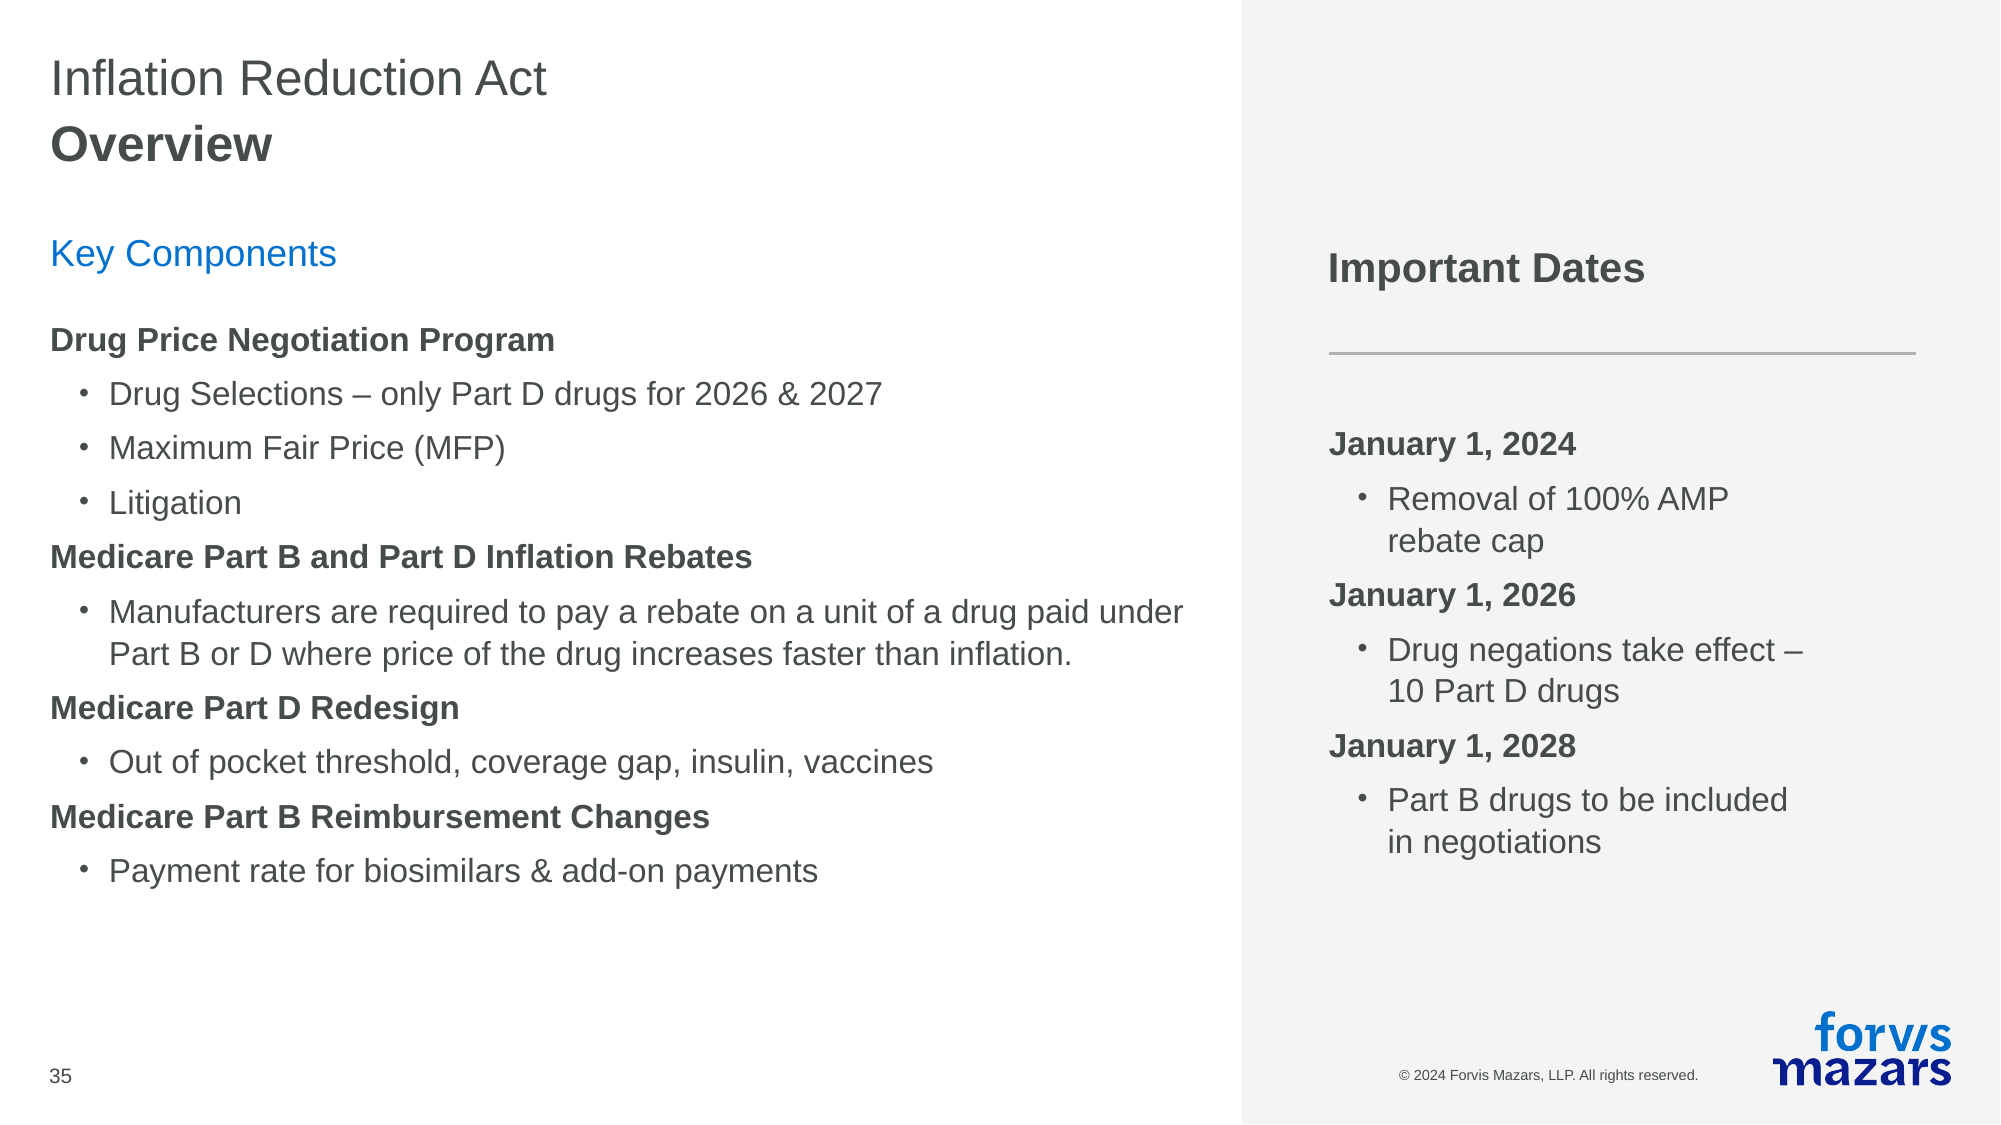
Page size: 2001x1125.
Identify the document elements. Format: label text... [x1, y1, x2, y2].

slide_number 35 [49, 1052, 197, 1097]
list Overview [50, 110, 977, 170]
list Drug Price Negotiation Program Drug Selections – only Part D drugs for 2026 & 2027 Maximum Fair Price (MFP) Litigation Medicare Part B and Part D Inflation Rebates Manufacturers are required to pay a rebate on a unit of a drug paid under Part B or D where price of the drug increases faster than inflation. Medicare Part D Redesign Out of pocket threshold, coverage gap, insulin, vaccines Medicare Part B Reimbursement Changes Payment rate for biosimilars & add-on payments [50, 316, 1232, 1015]
title Inflation Reduction Act [50, 50, 977, 110]
list January 1, 2024 Removal of 100% AMP rebate cap January 1, 2026 Drug negations take effect – 10 Part D drugs January 1, 2028 Part B drugs to be included in negotiations [1328, 420, 1819, 928]
text_box Important Dates [1313, 230, 1916, 286]
picture [1773, 1011, 1951, 1086]
list Key Components [50, 226, 1232, 282]
